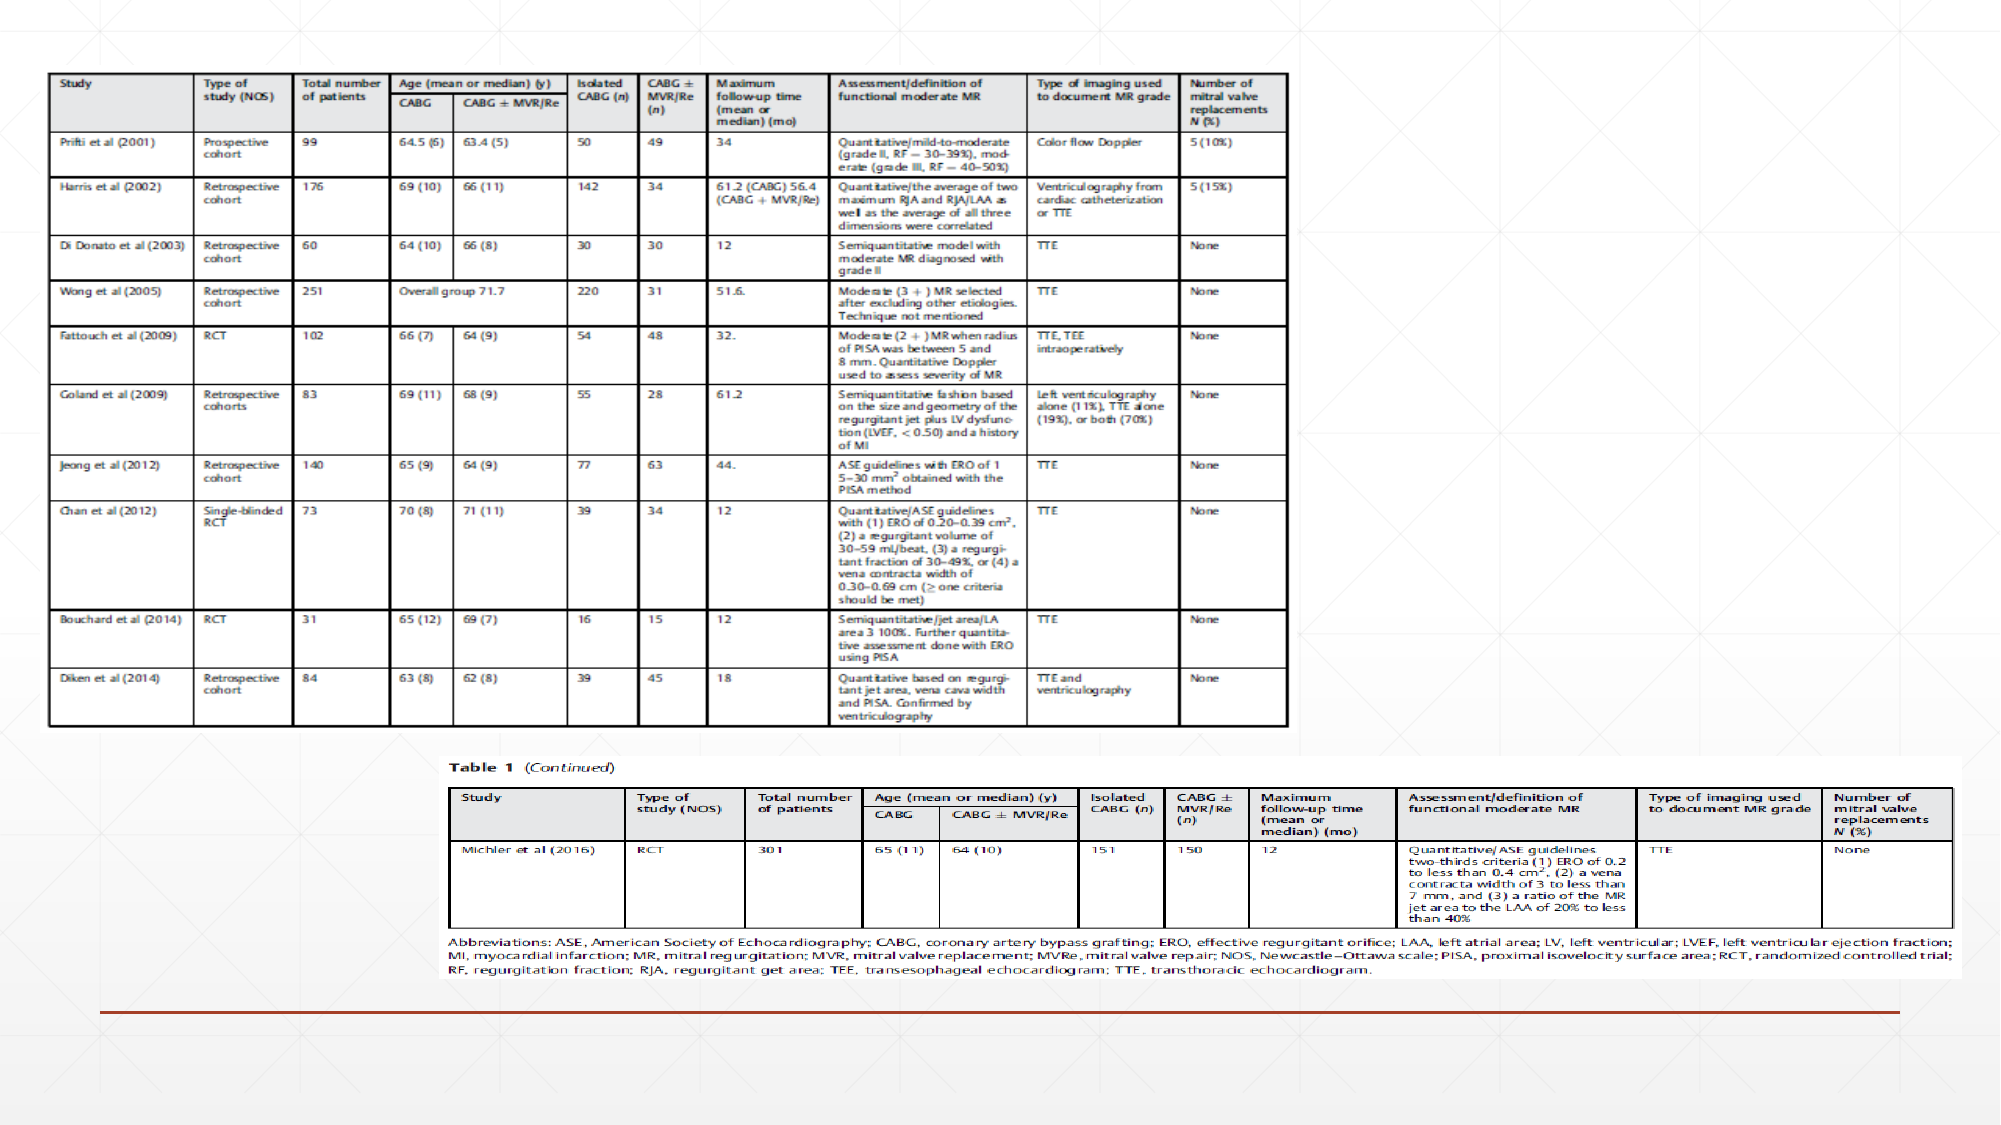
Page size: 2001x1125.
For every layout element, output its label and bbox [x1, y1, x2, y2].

picture [40, 65, 1297, 734]
picture [439, 756, 1962, 979]
